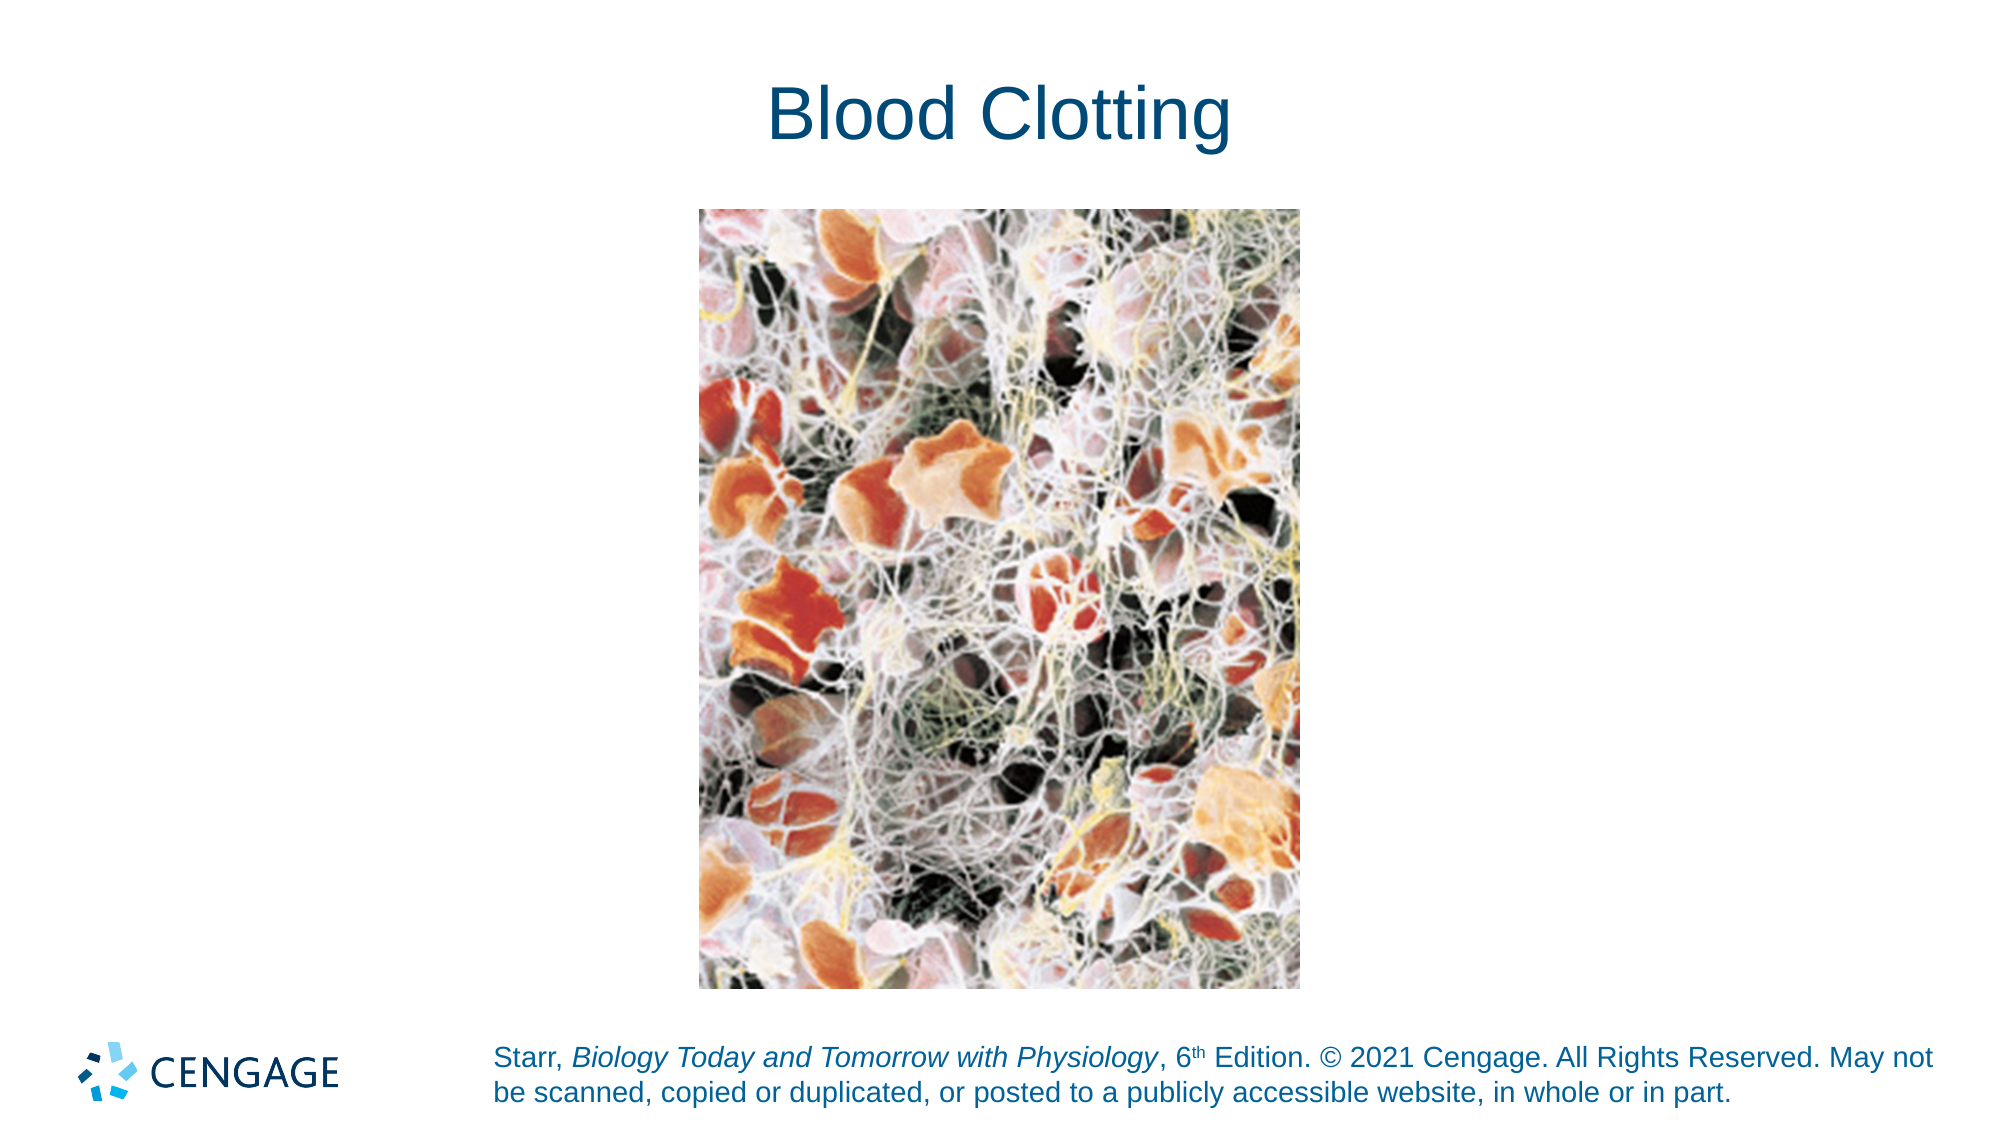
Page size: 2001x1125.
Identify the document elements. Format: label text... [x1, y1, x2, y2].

picture [699, 209, 1301, 989]
title Blood Clotting [137, 59, 1863, 171]
picture [78, 1042, 338, 1101]
